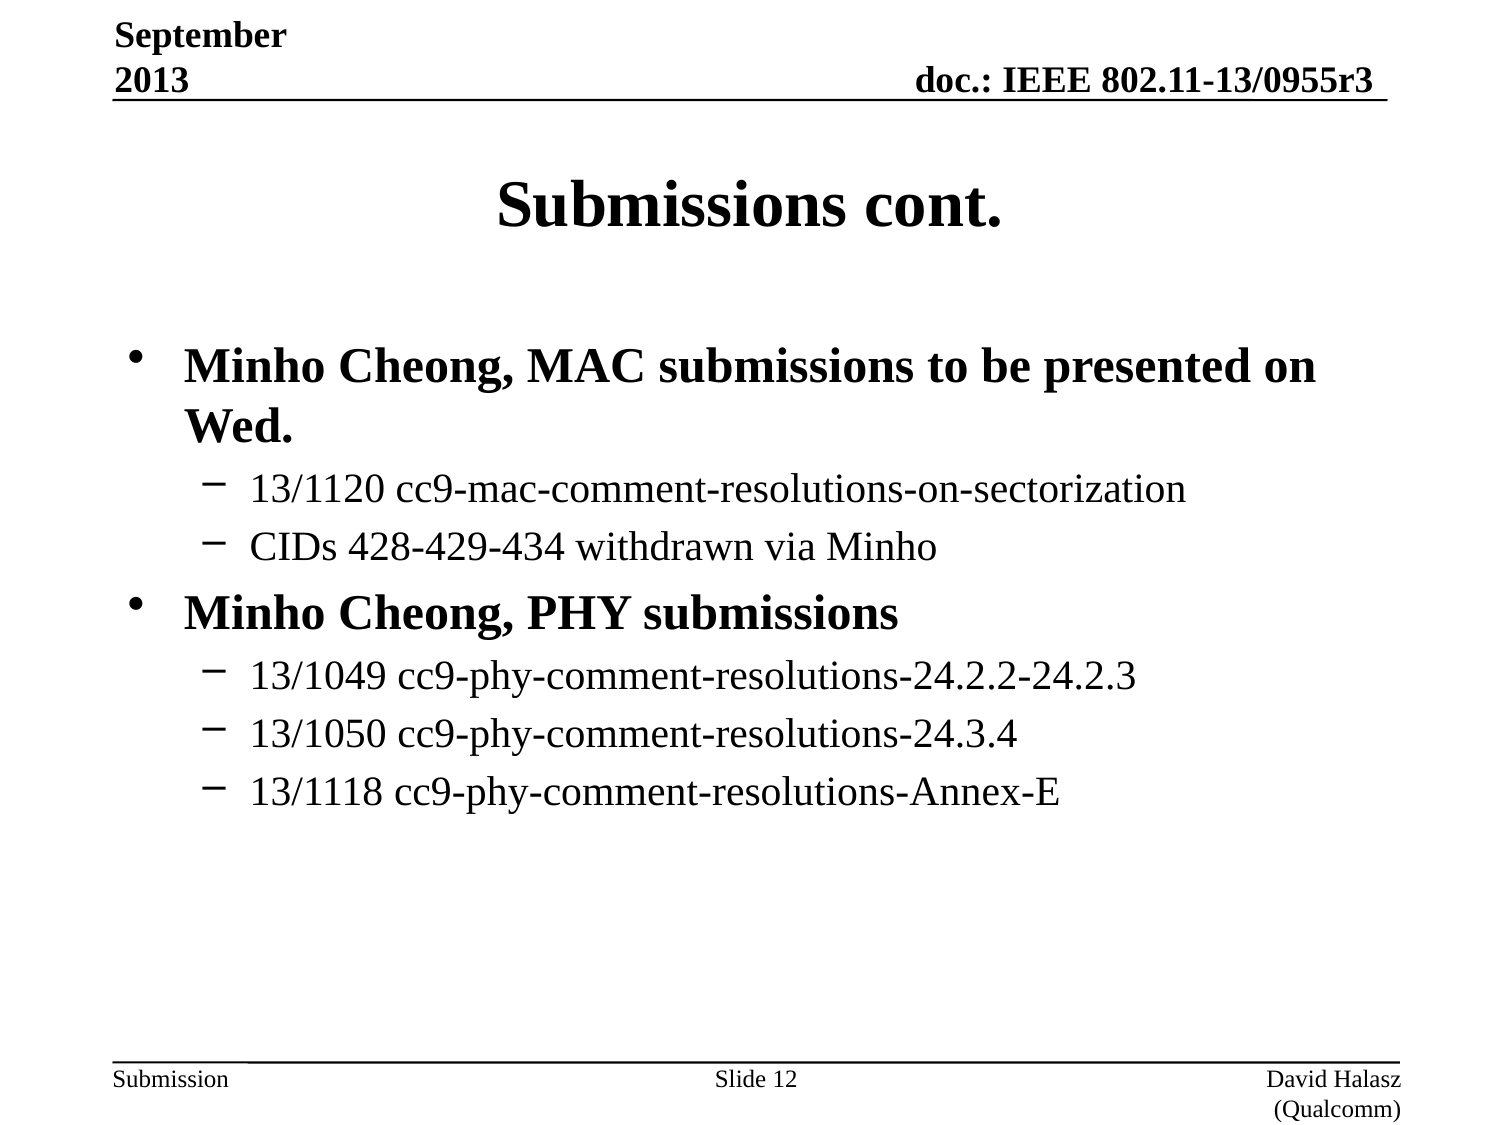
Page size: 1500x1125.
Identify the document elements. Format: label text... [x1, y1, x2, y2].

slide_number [114, 54, 333, 101]
footer David Halasz (Qualcomm) [1264, 1061, 1402, 1093]
title Submissions cont. [112, 112, 1388, 288]
slide_number Slide 12 [712, 1061, 800, 1093]
list Minho Cheong, MAC submissions to be presented on Wed. 13/1120 cc9-mac-comment-resolutions-on-sectorization CIDs 428-429-434 withdrawn via Minho Minho Cheong, PHY submissions 13/1049 cc9-phy-comment-resolutions-24.2.2-24.2.3 13/1050 cc9-phy-comment-resolutions-24.3.4 13/1118 cc9-phy-comment-resolutions-Annex-E [112, 324, 1388, 1001]
